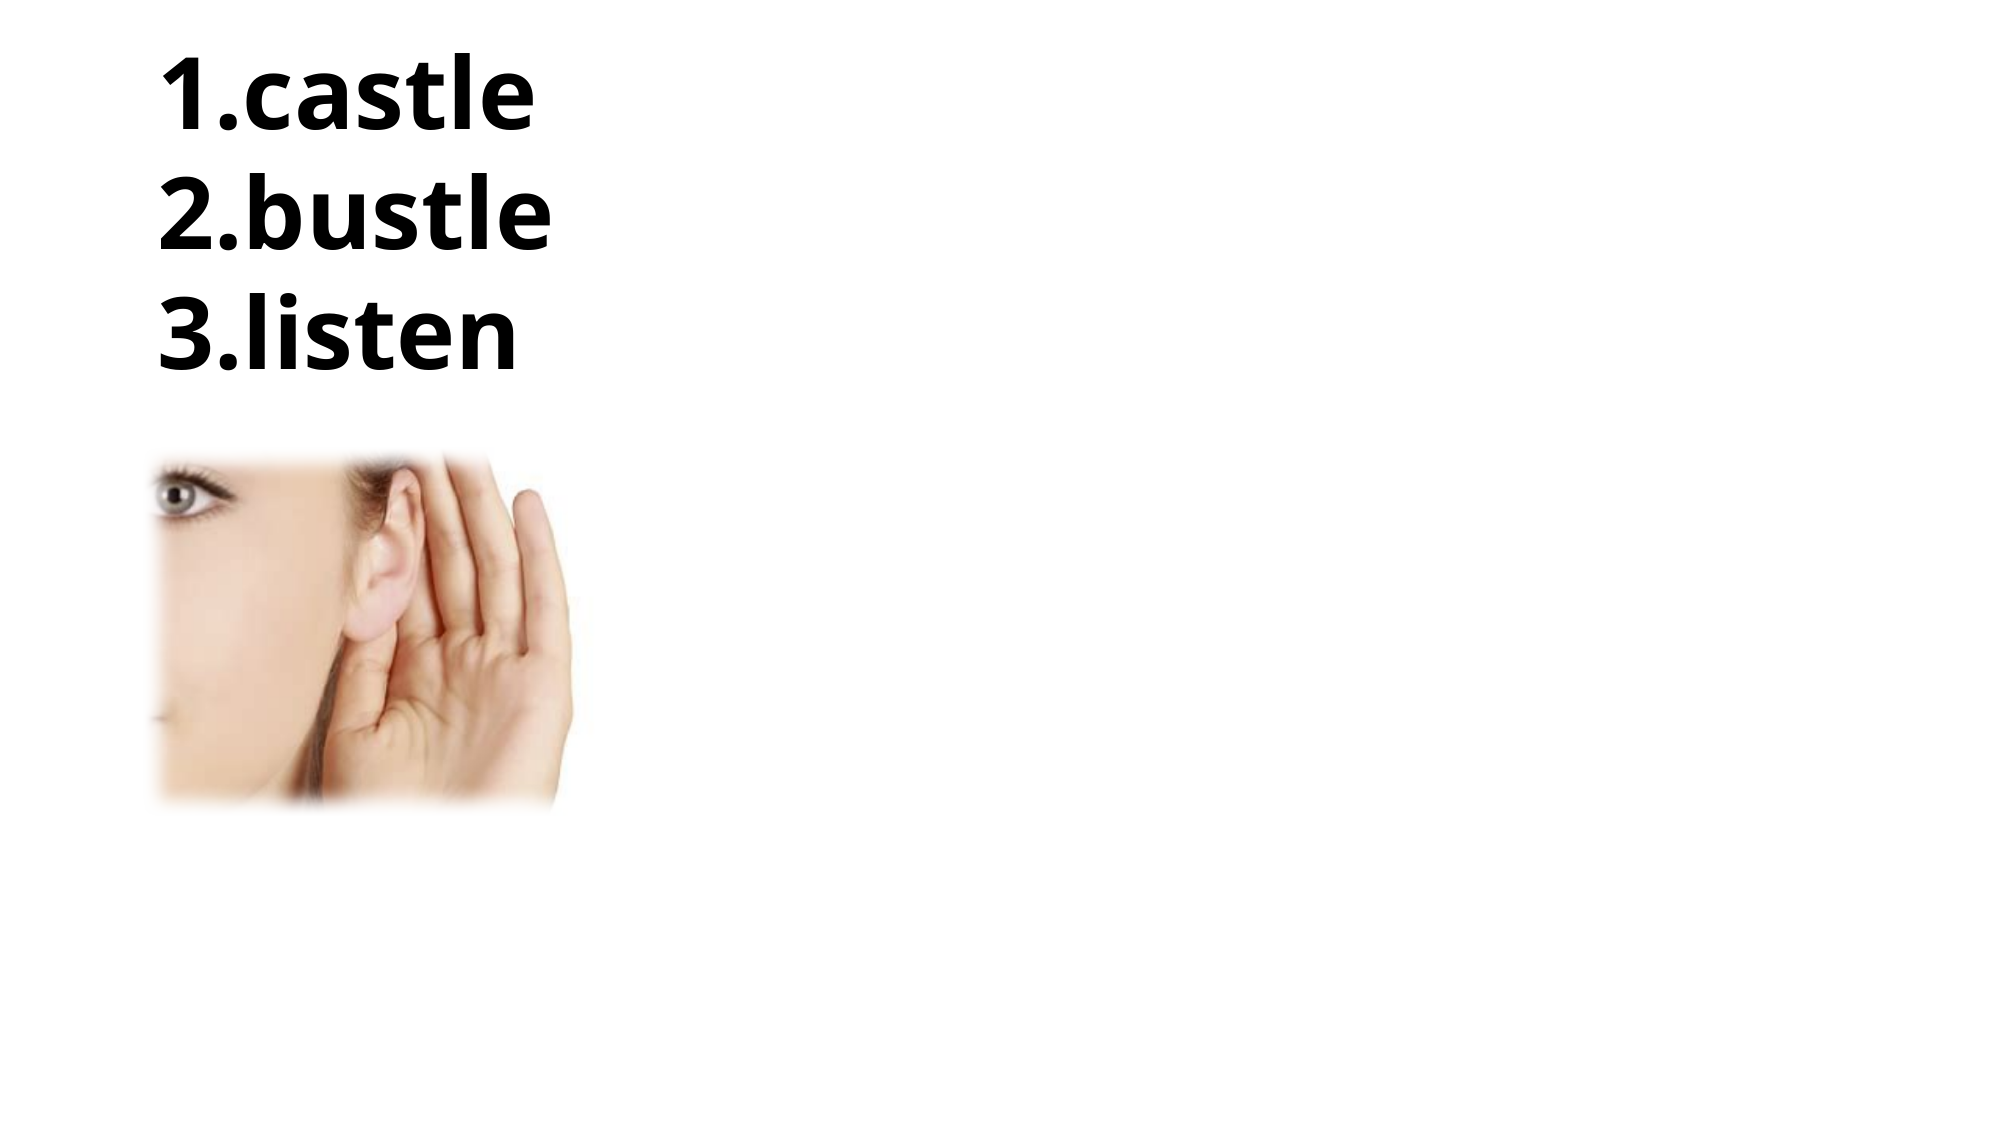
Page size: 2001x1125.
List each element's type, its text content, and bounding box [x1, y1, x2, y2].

text_box castle bustle listen [142, 22, 868, 442]
picture [142, 446, 766, 817]
